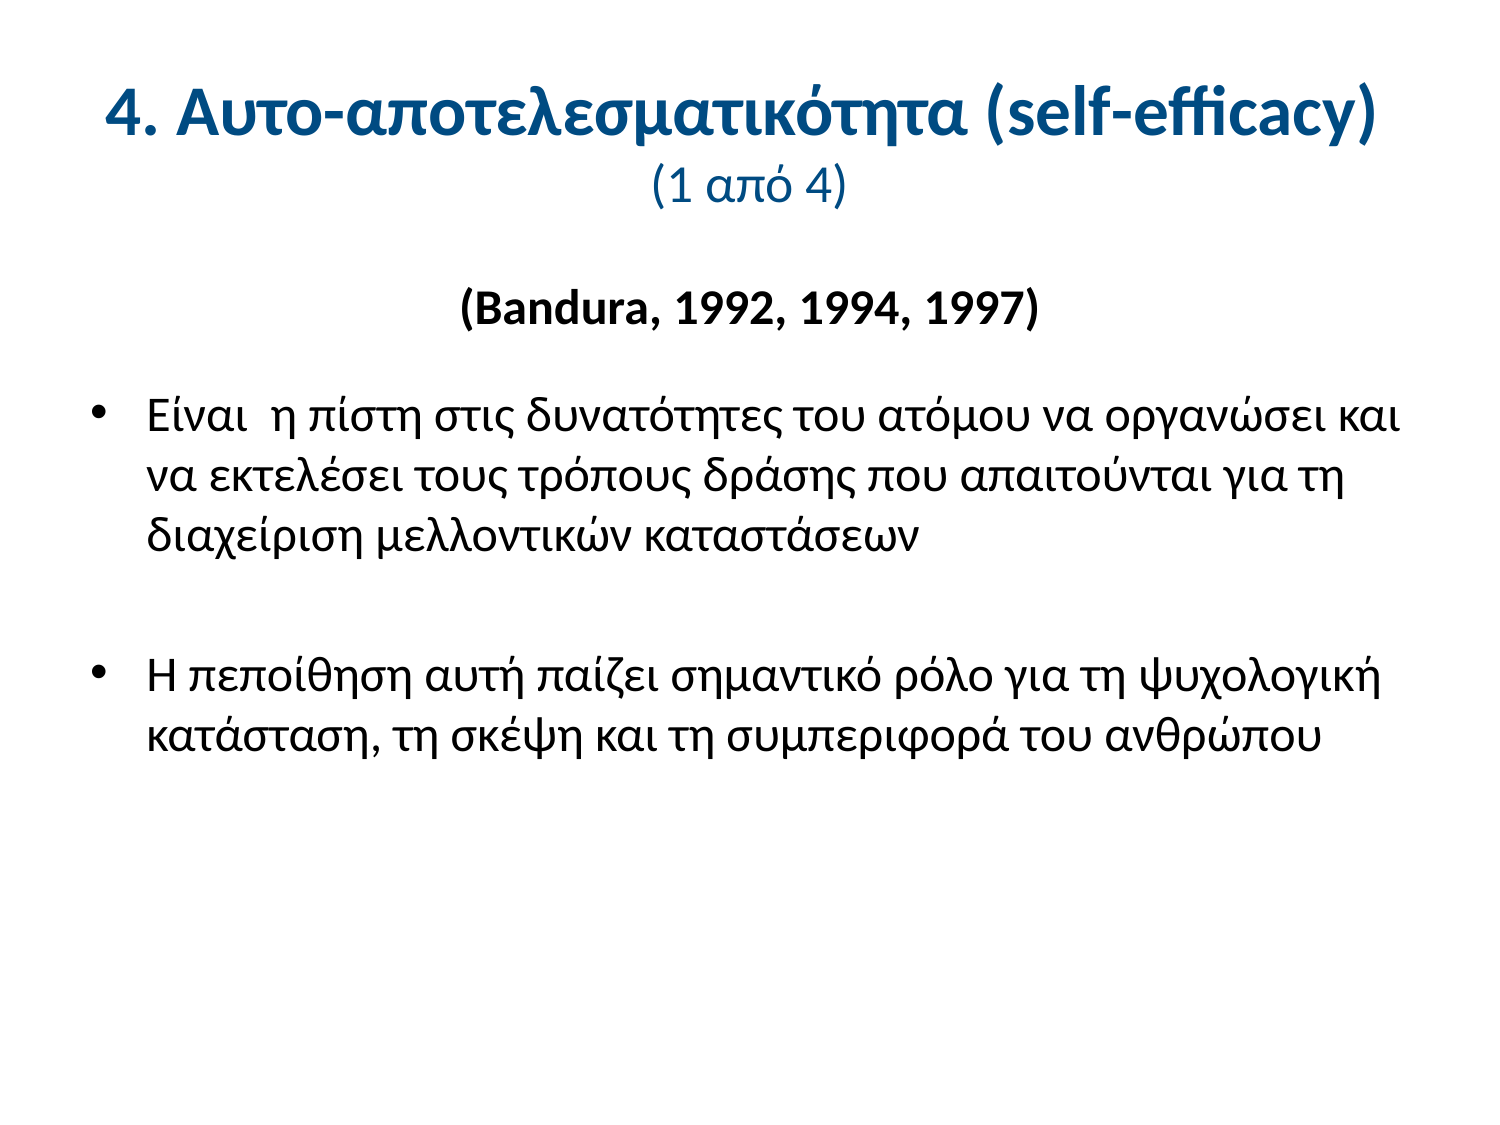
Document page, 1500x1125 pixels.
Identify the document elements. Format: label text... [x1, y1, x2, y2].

title 4. Αυτο-αποτελεσματικότητα (self-efficacy) (1 από 4) [75, 45, 1425, 233]
list Είναι η πίστη στις δυνατότητες του ατόμου να οργανώσει και να εκτελέσει τους τρόπους δράσης που απαιτούνται για τη διαχείριση μελλοντικών καταστάσεων Η πεποίθηση αυτή παίζει σημαντικό ρόλο για τη ψυχολογική κατάσταση, τη σκέψη και τη συμπεριφορά του ανθρώπου [75, 373, 1425, 1005]
text_box (Bandura, 1992, 1994, 1997) [444, 267, 1056, 342]
